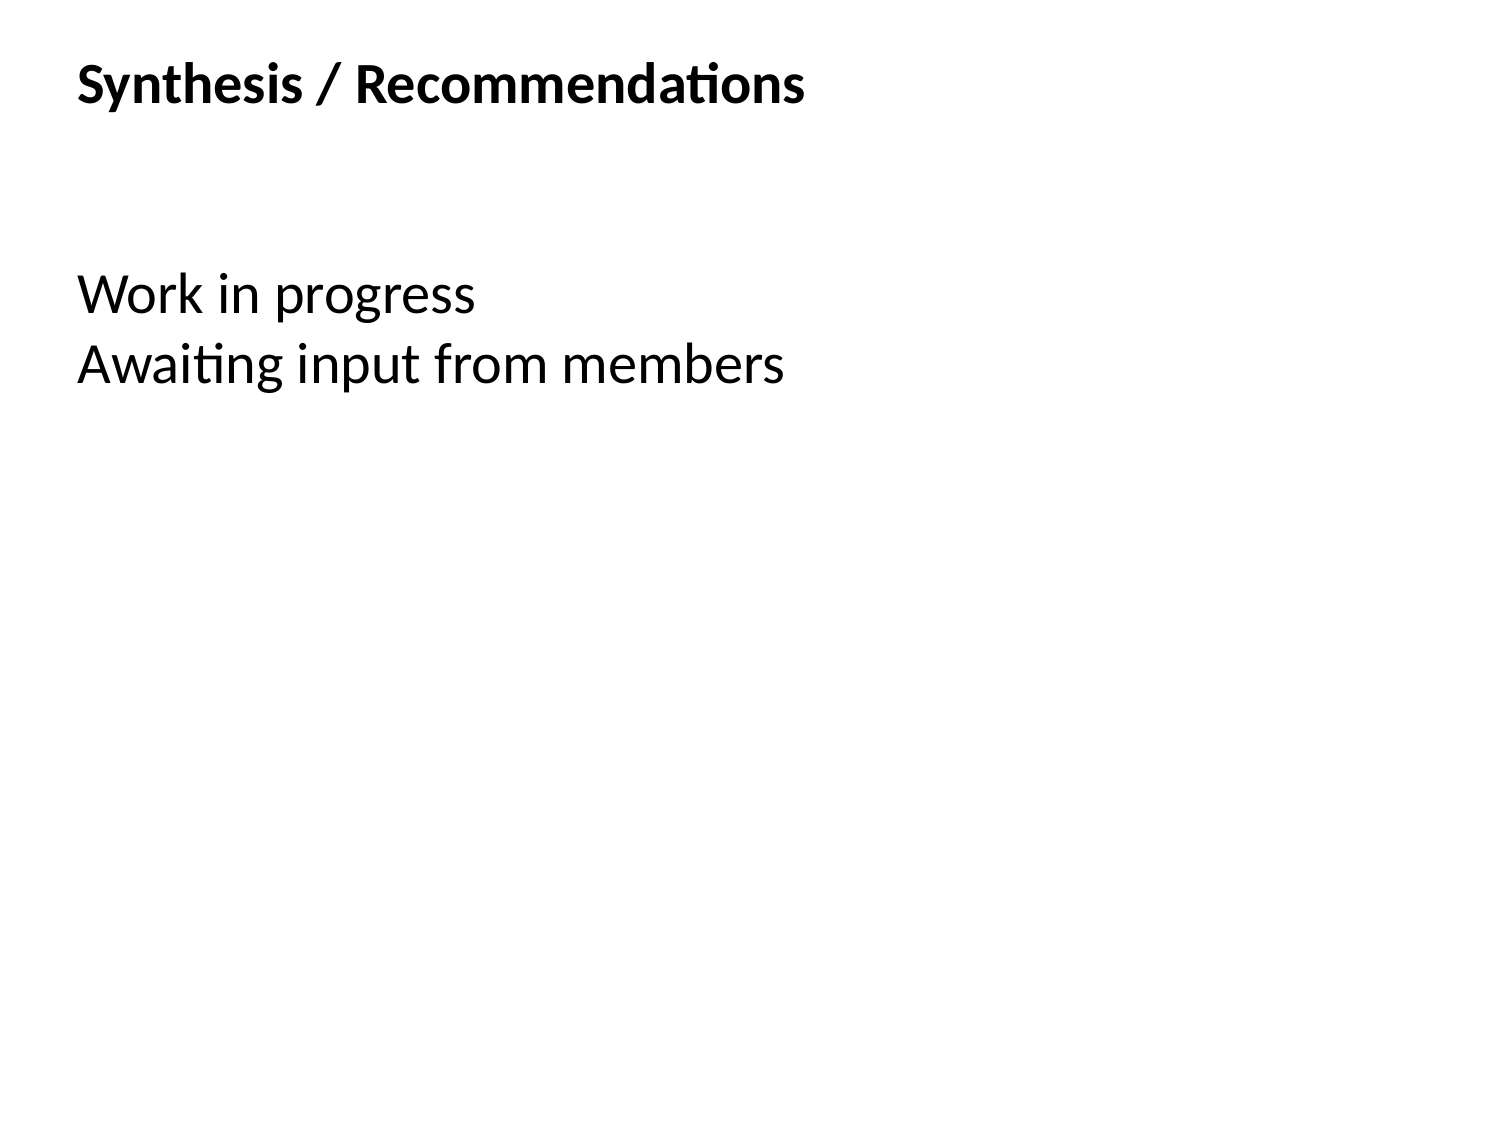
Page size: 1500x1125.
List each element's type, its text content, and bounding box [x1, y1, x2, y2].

text_box Synthesis / Recommendations Work in progress Awaiting input from members [62, 37, 1438, 403]
